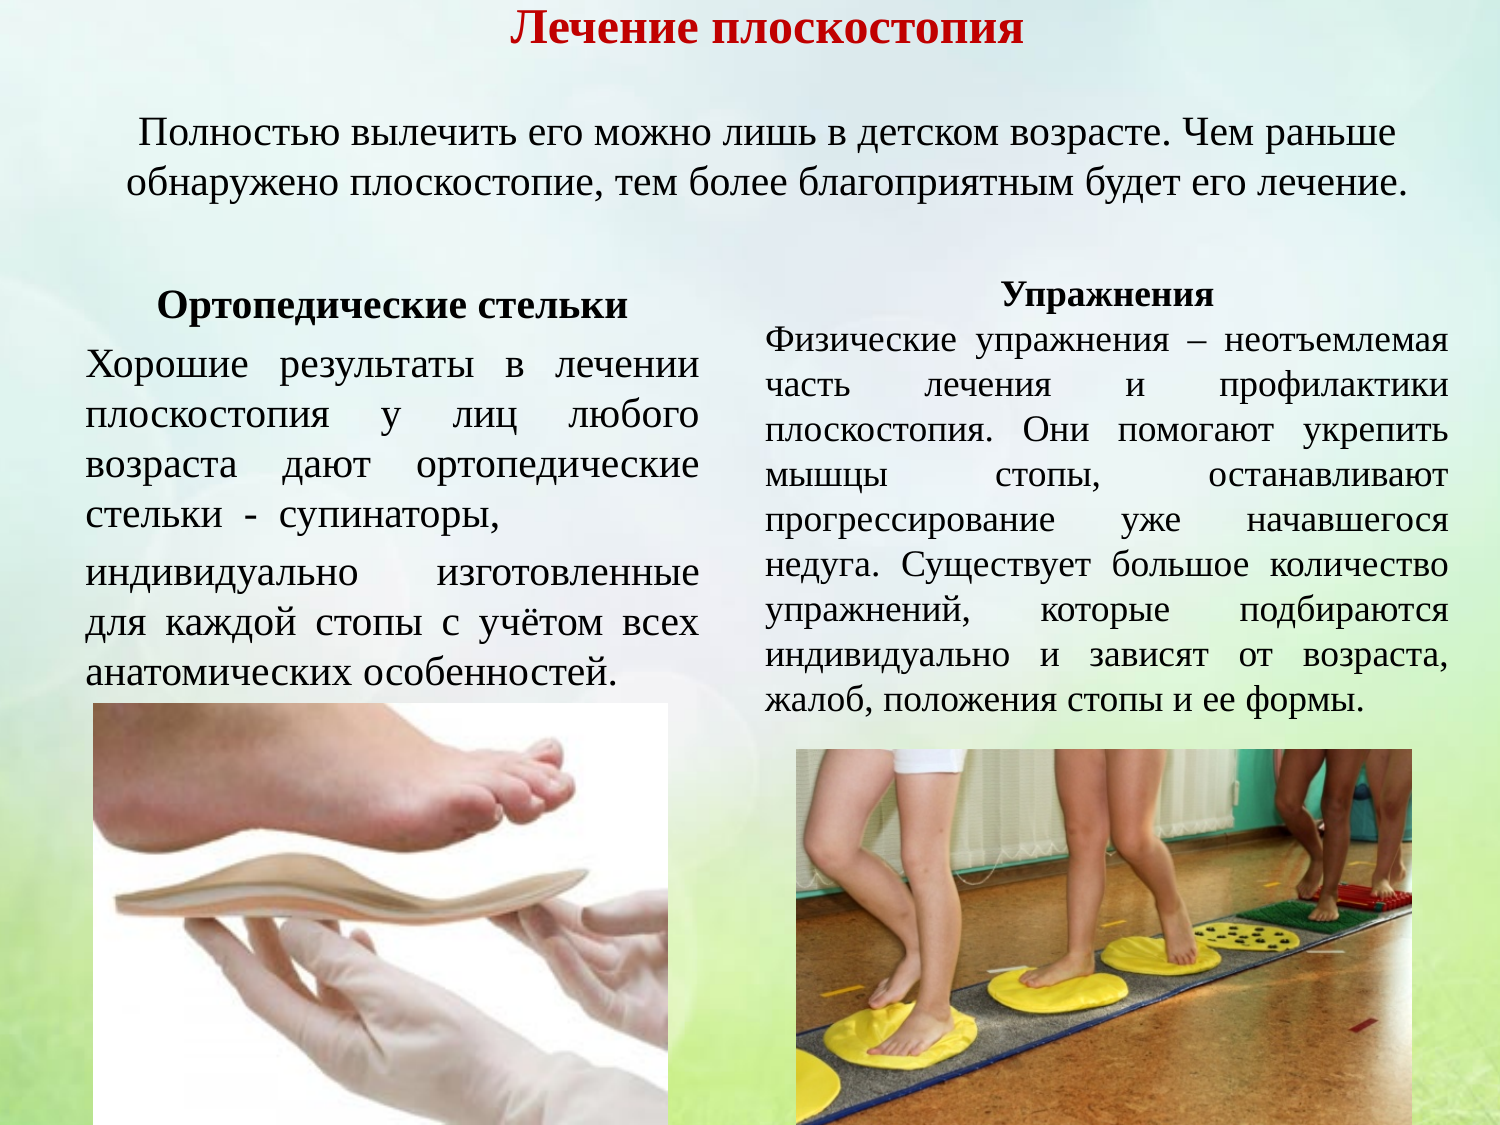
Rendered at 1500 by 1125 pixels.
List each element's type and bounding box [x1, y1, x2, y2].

picture [0, 0, 1500, 1125]
list [93, 702, 669, 1125]
list [796, 749, 1413, 1125]
